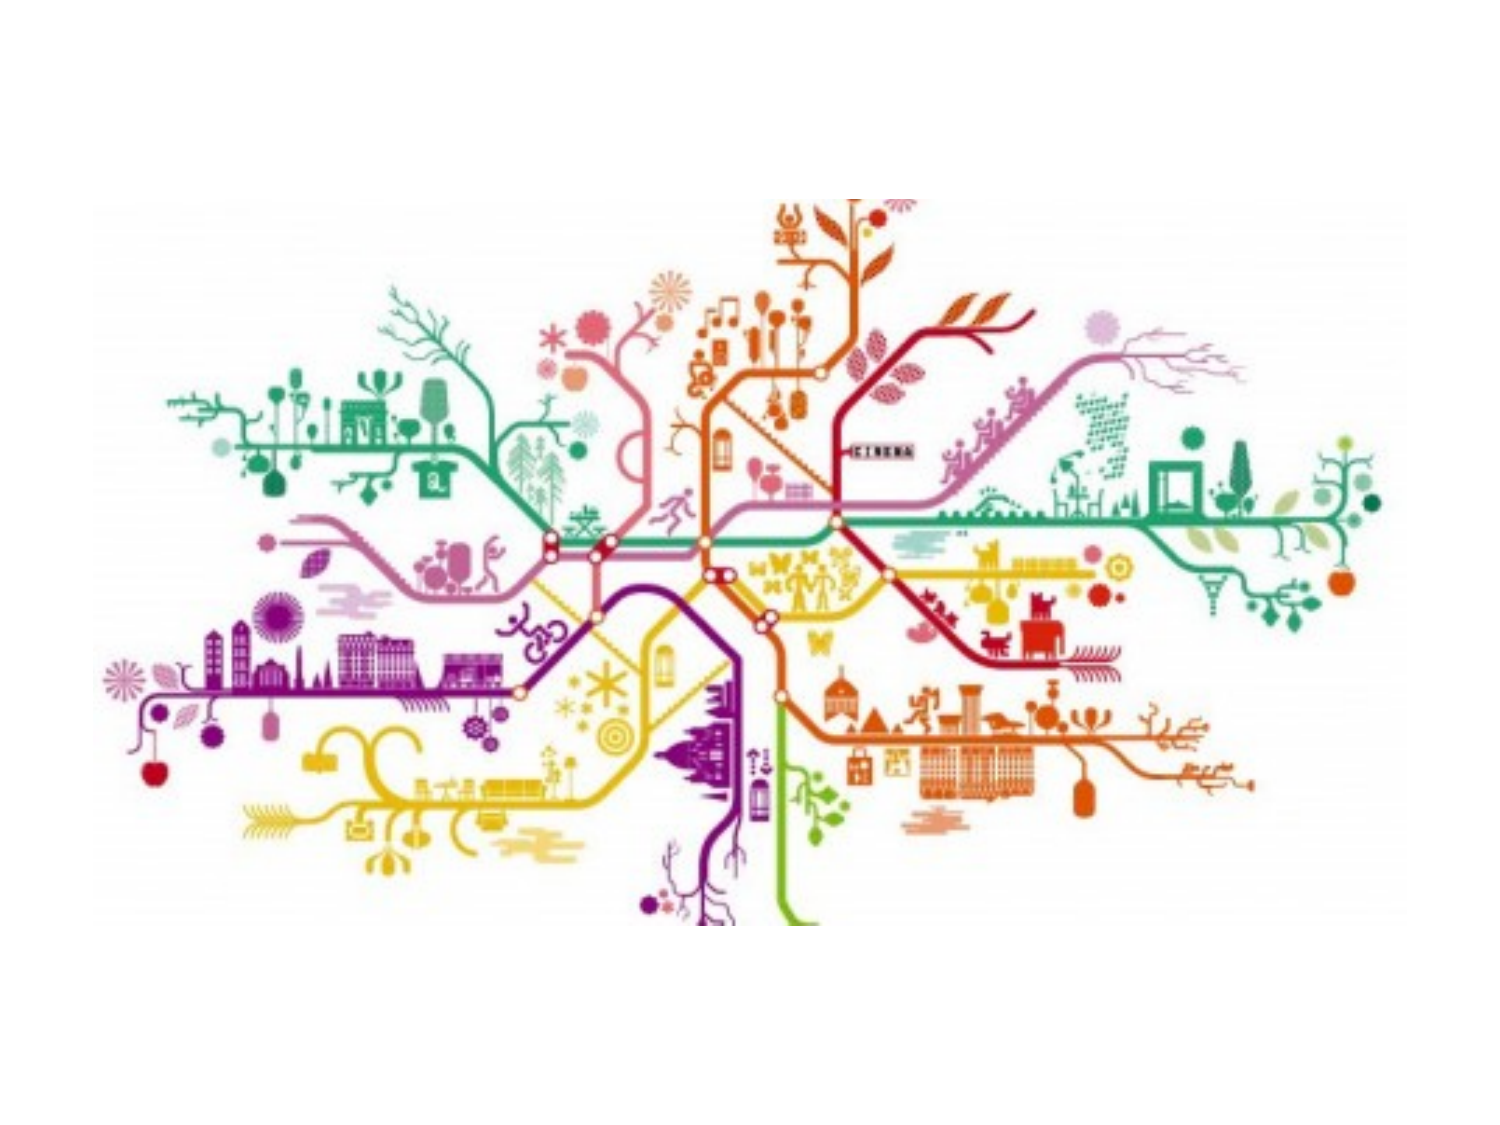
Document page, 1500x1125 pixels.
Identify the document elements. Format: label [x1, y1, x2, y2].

picture [93, 199, 1407, 926]
